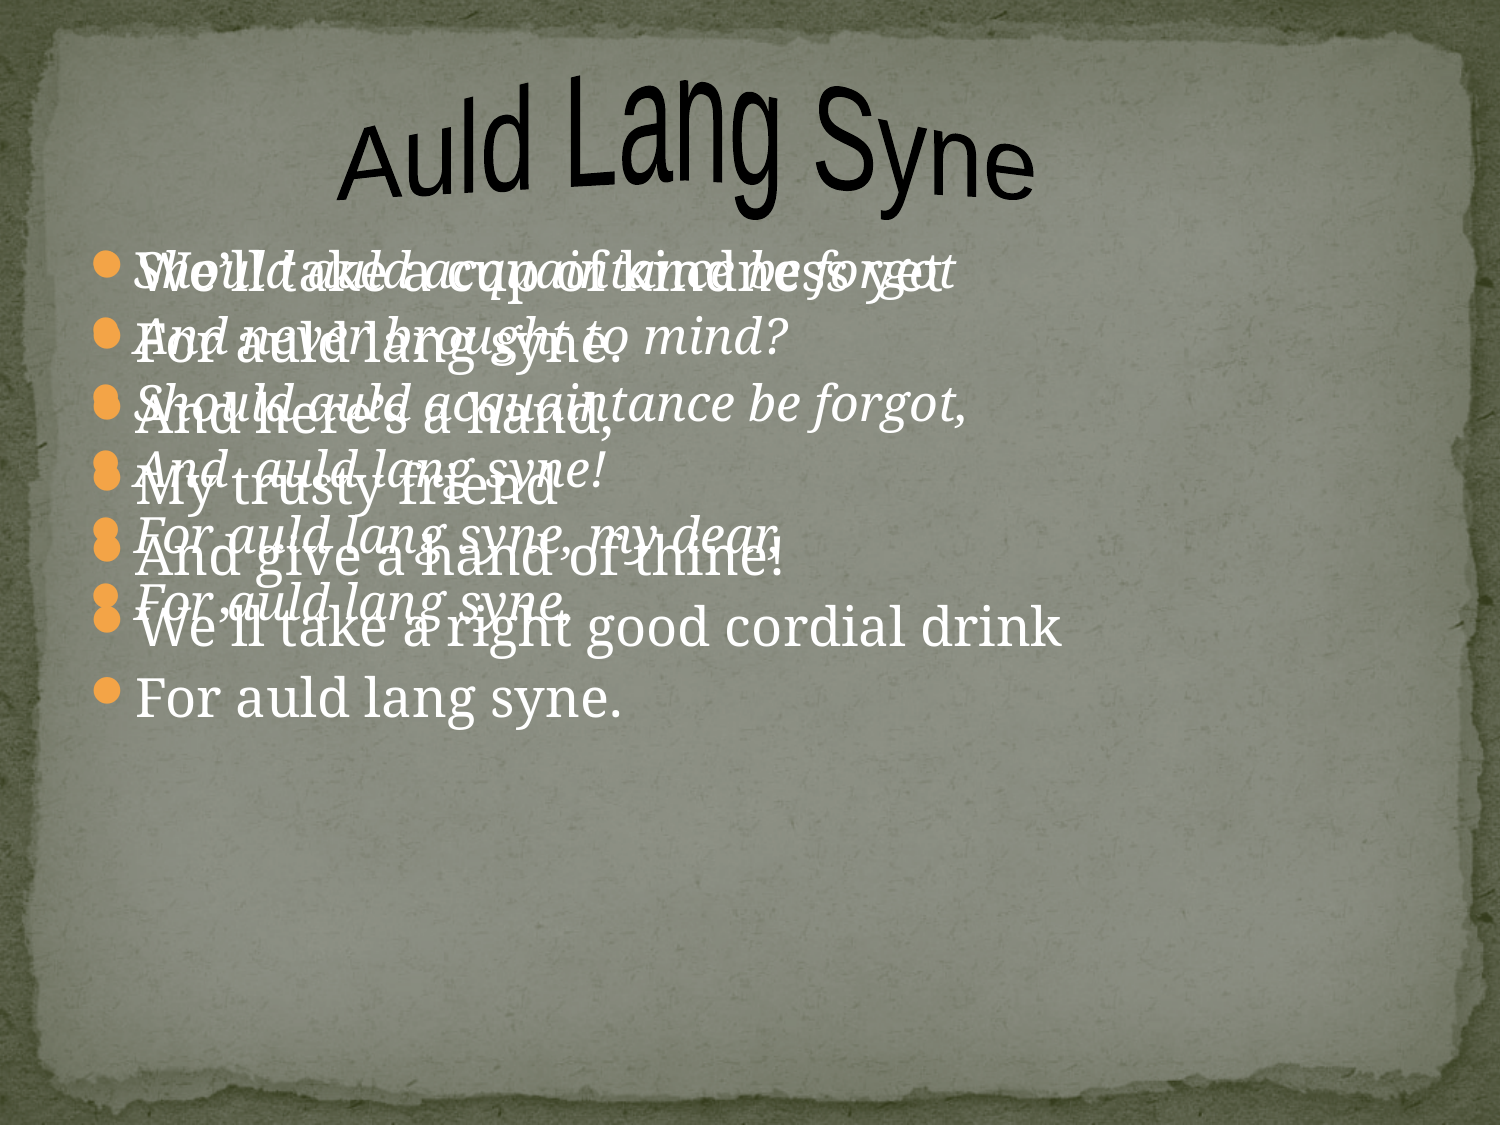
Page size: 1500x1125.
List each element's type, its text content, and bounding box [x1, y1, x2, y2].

list We’ll take a cup of kindness yet For auld lang syne. And here’s a hand, My trusty friend And give a hand of thine! We’ll take a right good cordial drink For auld lang syne. [75, 237, 1425, 1005]
